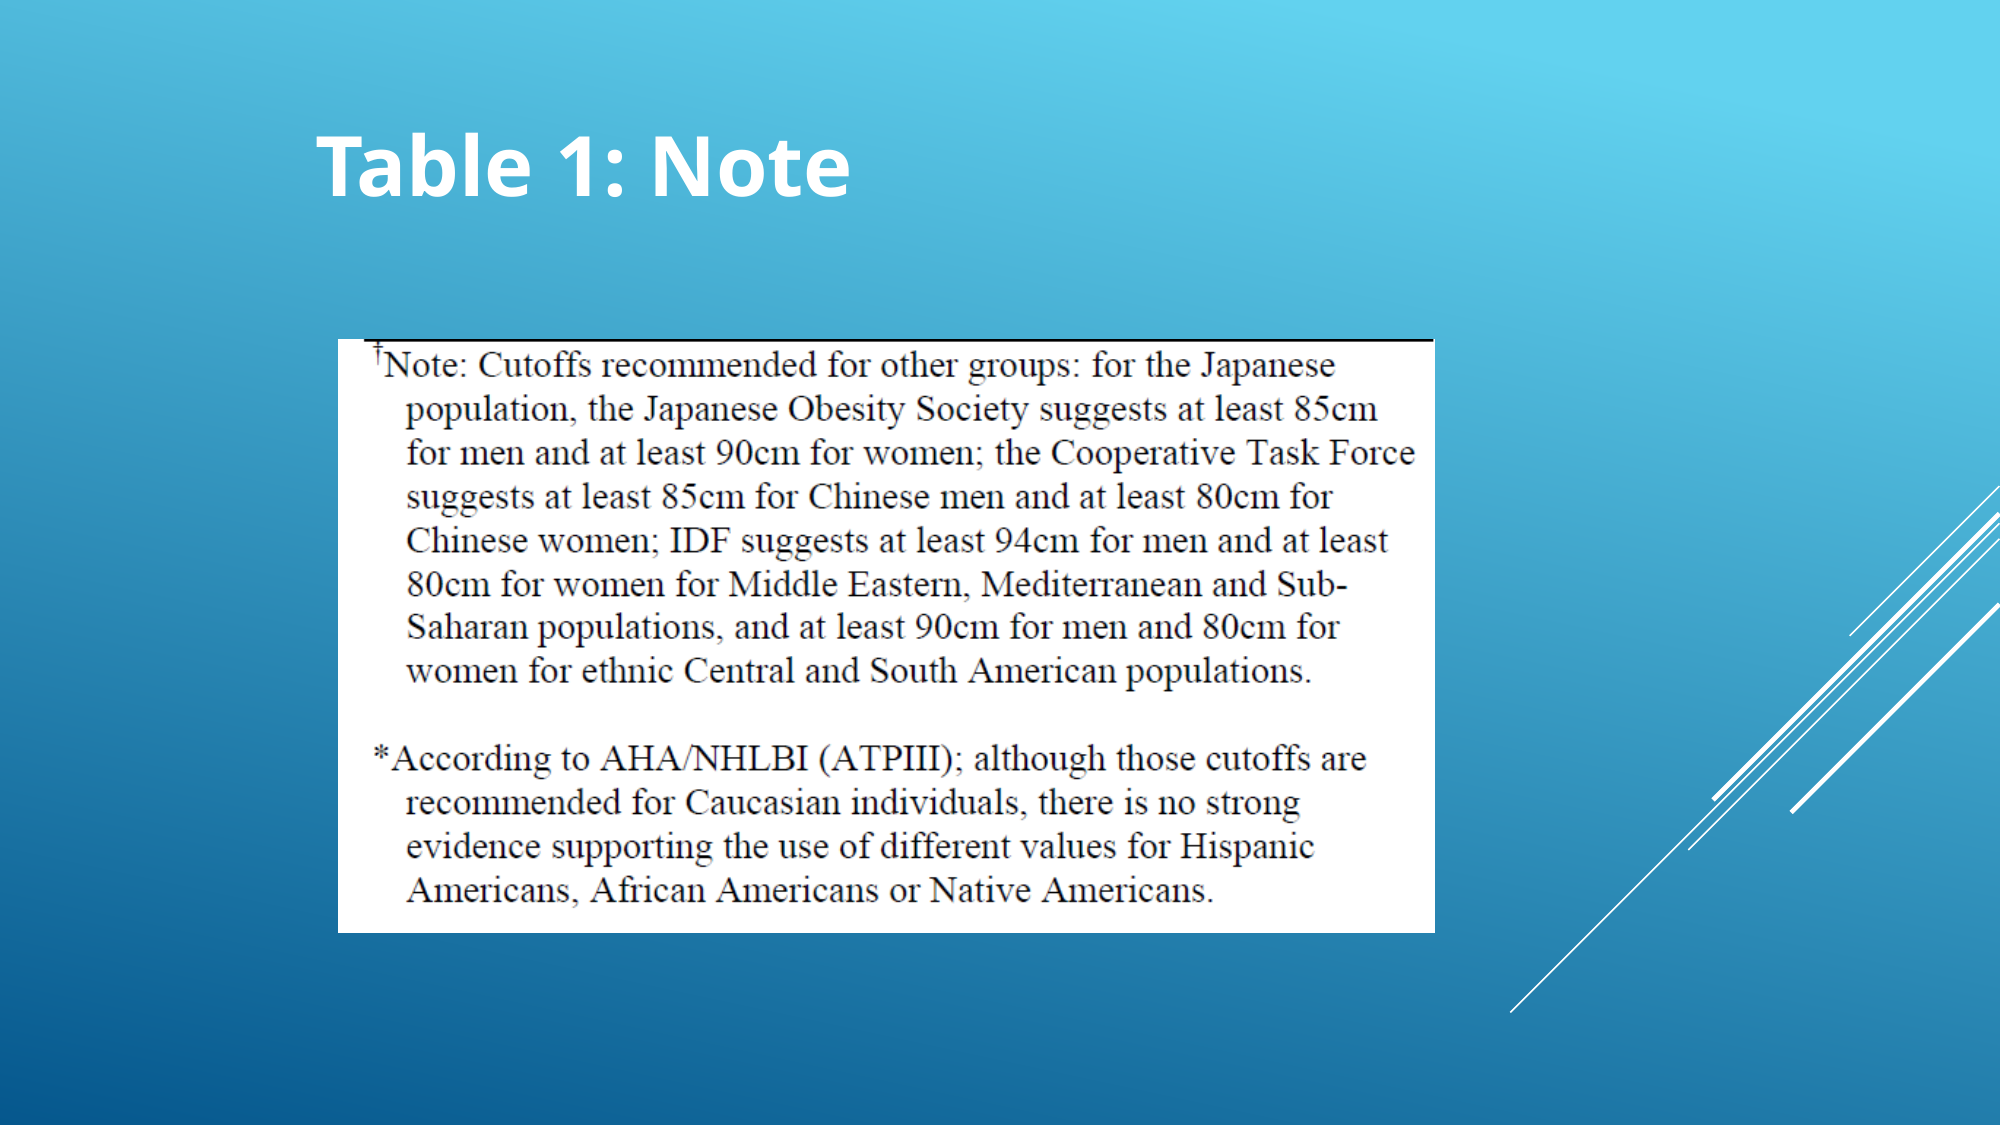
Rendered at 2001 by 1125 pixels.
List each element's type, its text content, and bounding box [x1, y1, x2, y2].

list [337, 339, 1436, 933]
text_box Table 1: Note [300, 106, 1513, 221]
